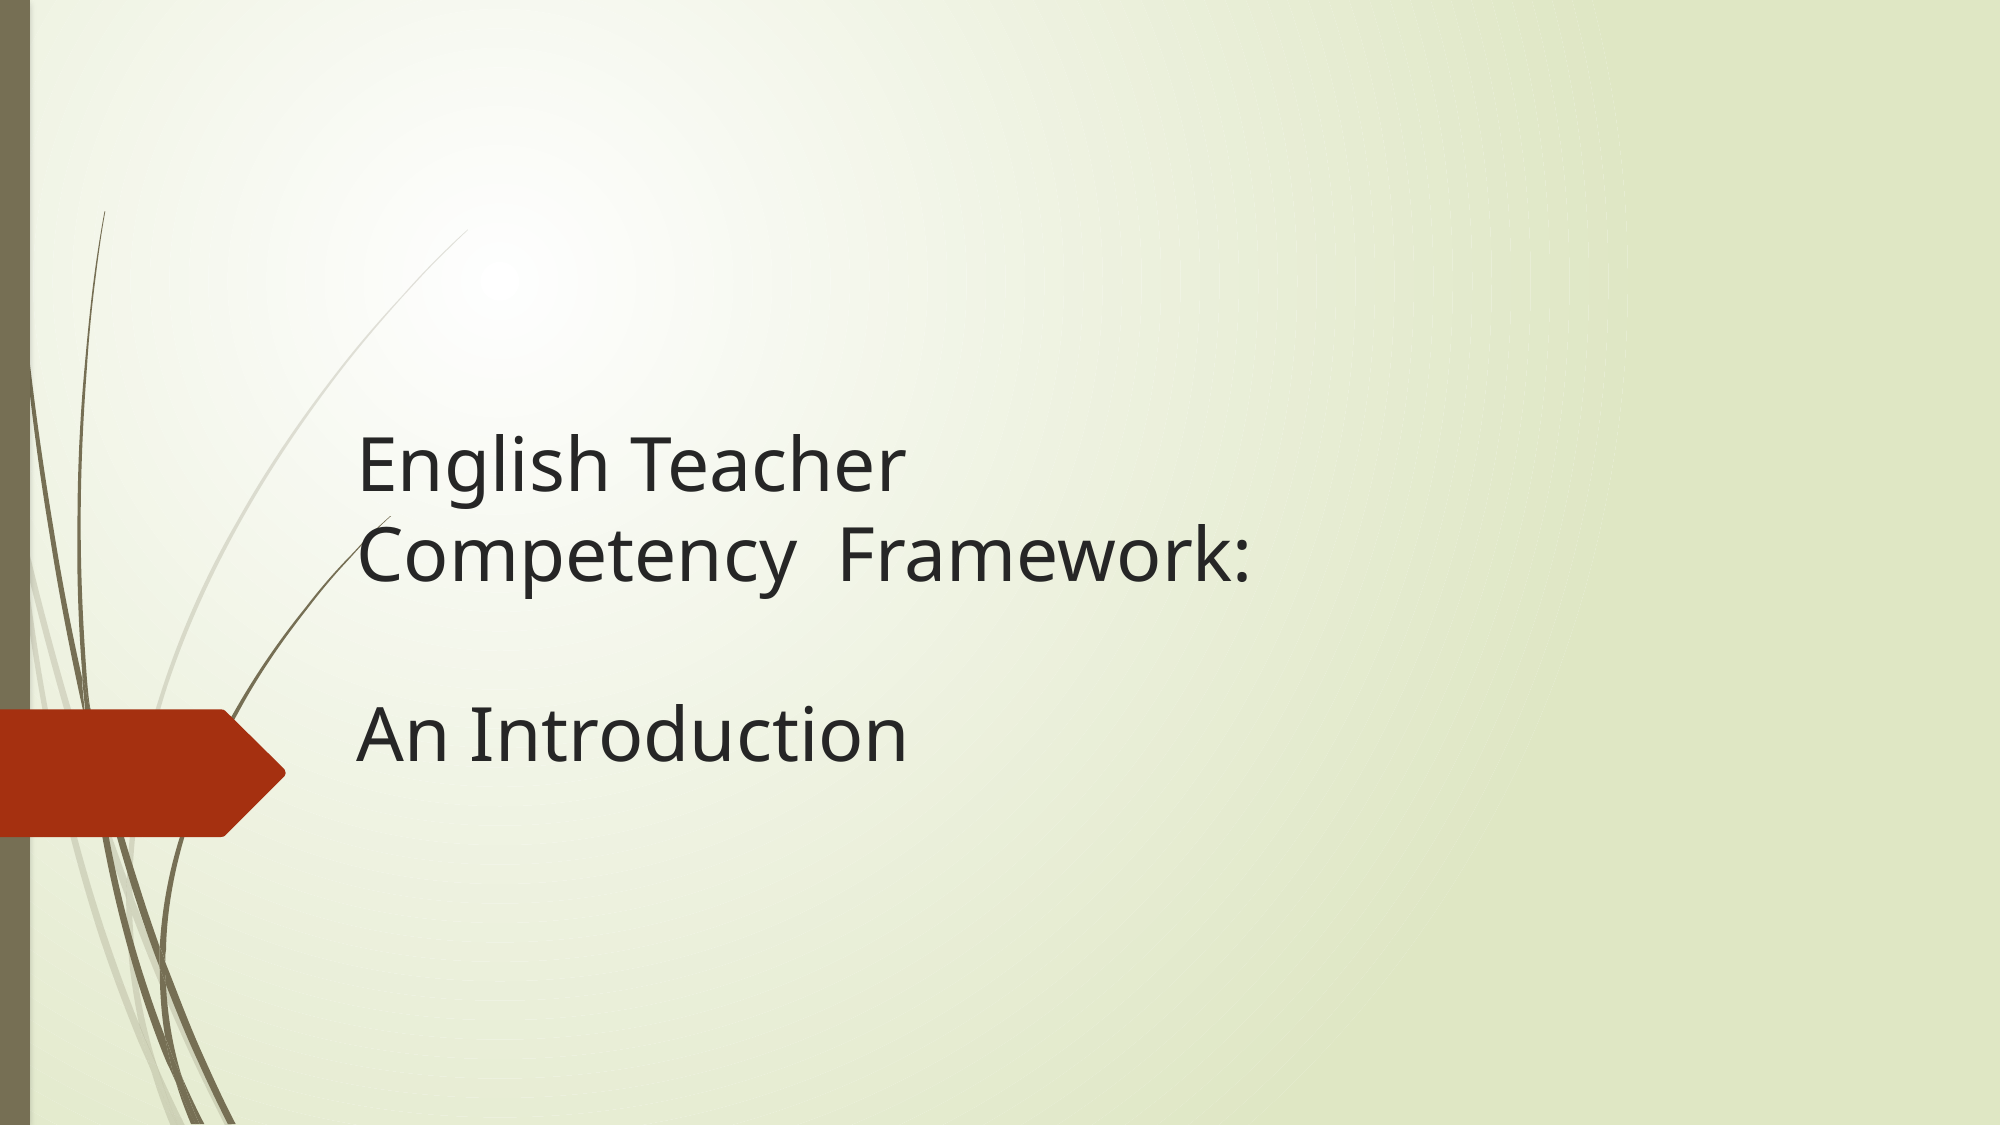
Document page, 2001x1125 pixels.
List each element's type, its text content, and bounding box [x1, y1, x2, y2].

title English Teacher Competency Framework: An Introduction [341, 412, 1274, 784]
